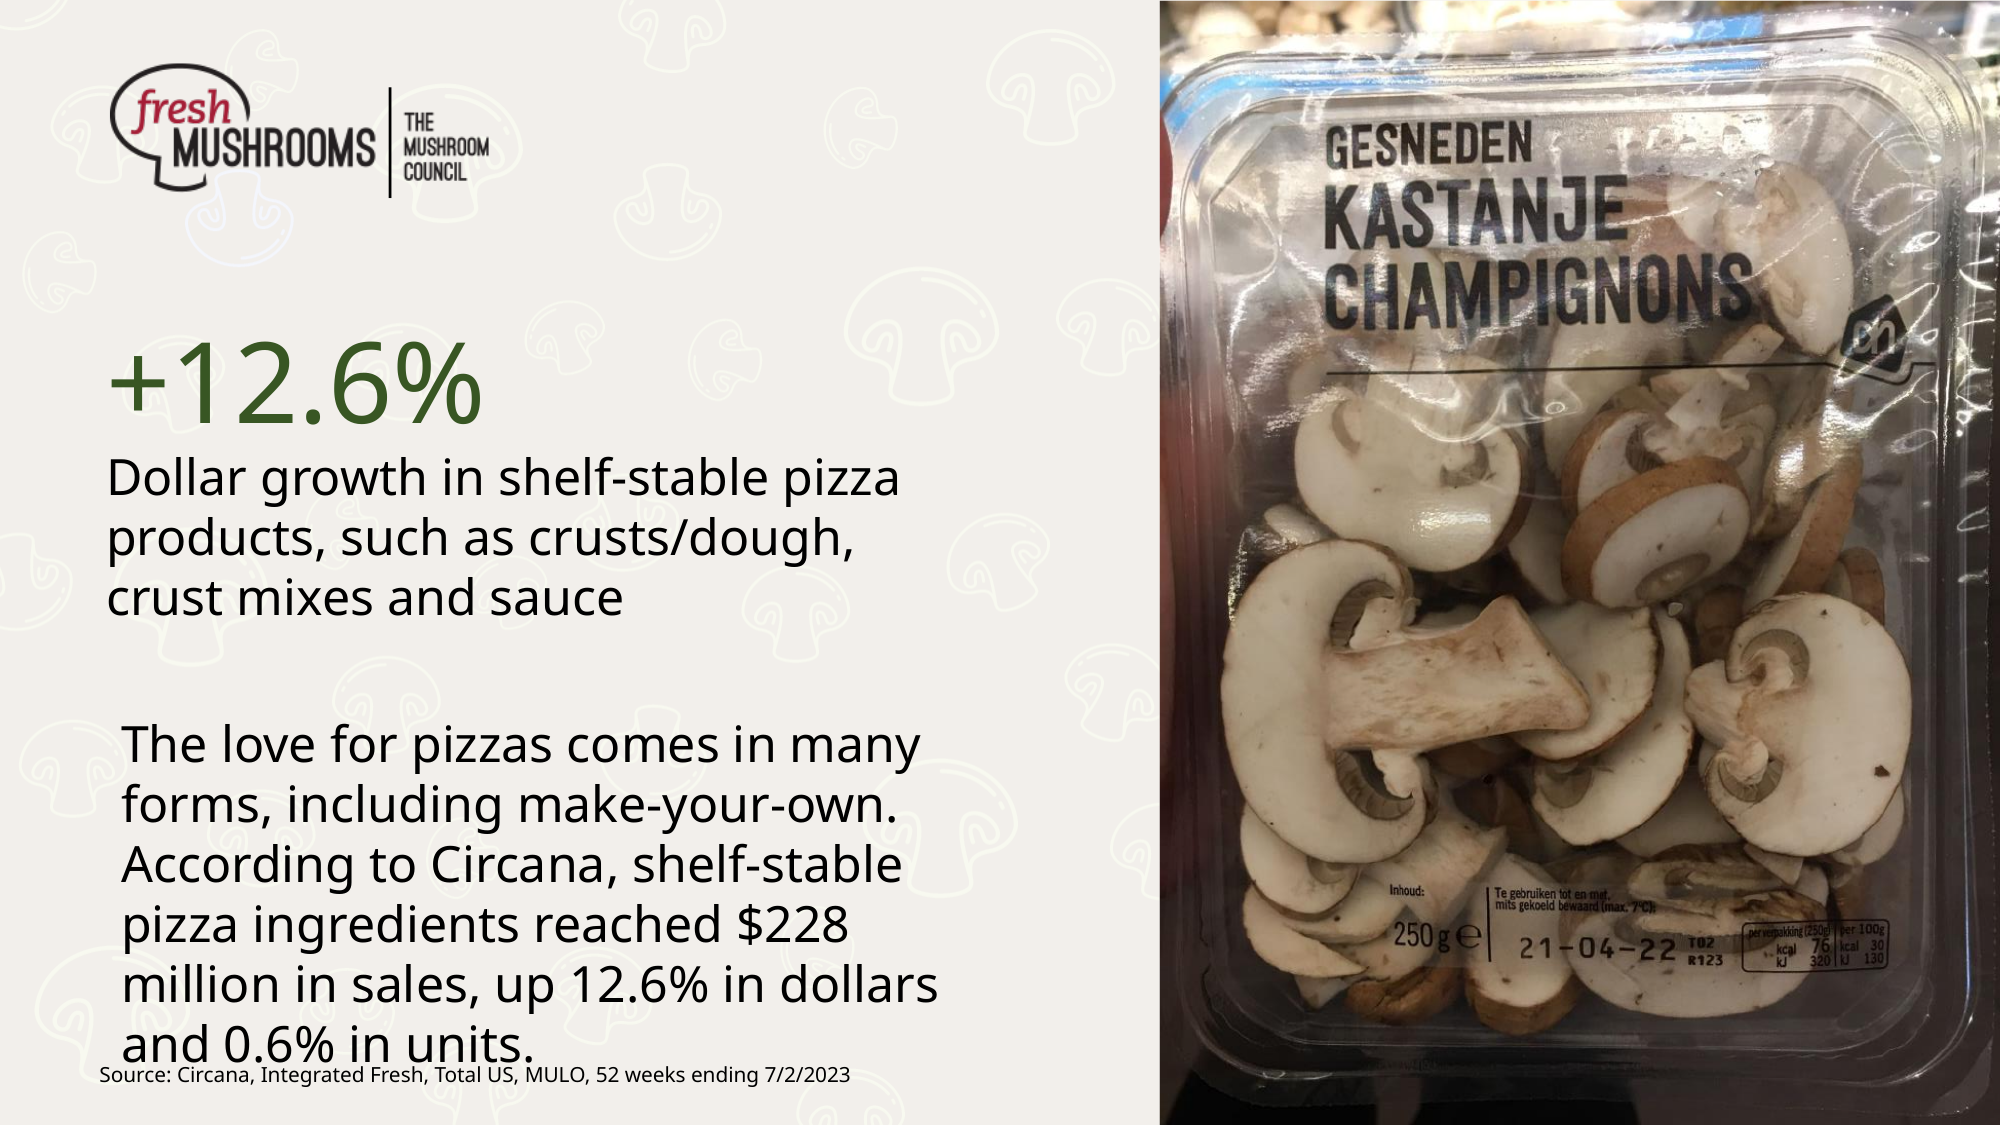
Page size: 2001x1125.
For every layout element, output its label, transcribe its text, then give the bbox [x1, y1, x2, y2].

text_box +12.6% Dollar growth in shelf-stable pizza products, such as crusts/dough, crust mixes and sauce [91, 303, 977, 523]
picture [0, 0, 2000, 1125]
text_box The love for pizzas comes in many forms, including make-your-own. According to Circana, shelf-stable pizza ingredients reached $228 million in sales, up 12.6% in dollars and 0.6% in units. [106, 705, 1018, 925]
text_box Source: Circana, Integrated Fresh, Total US, MULO, 52 weeks ending 7/2/2023 [84, 1029, 1085, 1095]
